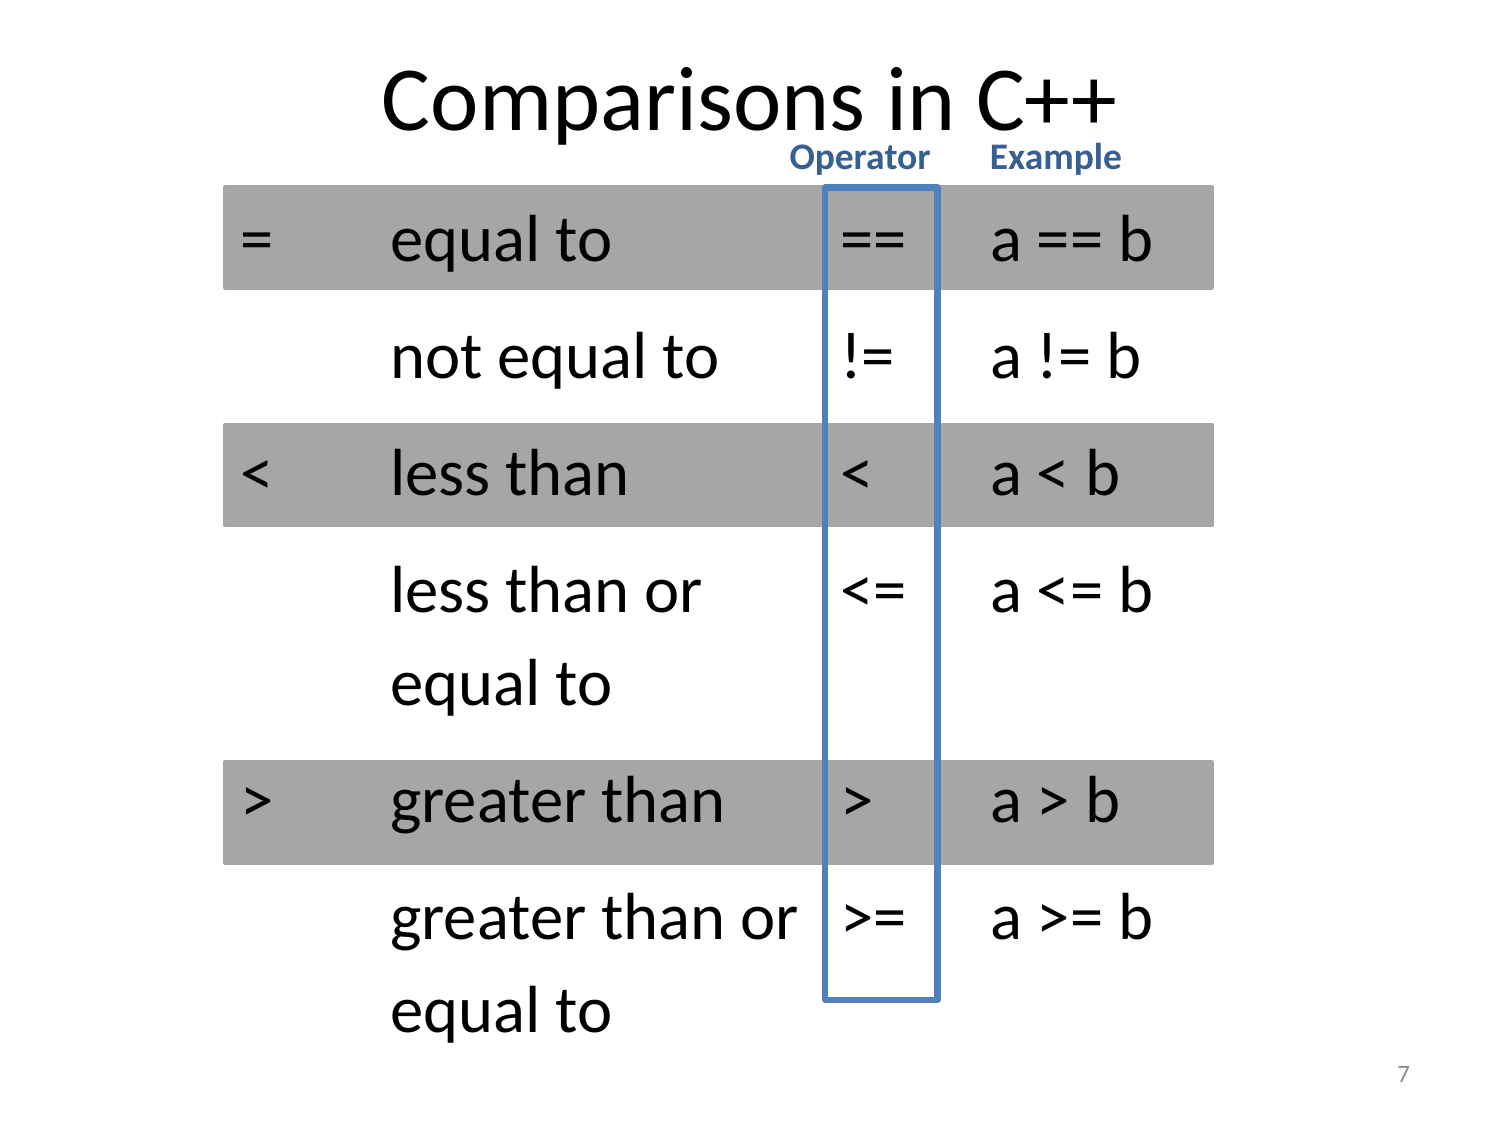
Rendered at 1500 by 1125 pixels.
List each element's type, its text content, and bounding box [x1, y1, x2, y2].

text_box [940, 188, 1214, 290]
text_box [940, 423, 1214, 527]
title Comparisons in C++ [75, 0, 1425, 188]
text_box [223, 760, 823, 865]
text_box [823, 185, 940, 1002]
text_box [223, 188, 823, 290]
text_box Operator Example [774, 124, 1238, 185]
slide_number 7 [1074, 1042, 1425, 1103]
text_box [940, 760, 1214, 865]
text_box [223, 423, 823, 527]
